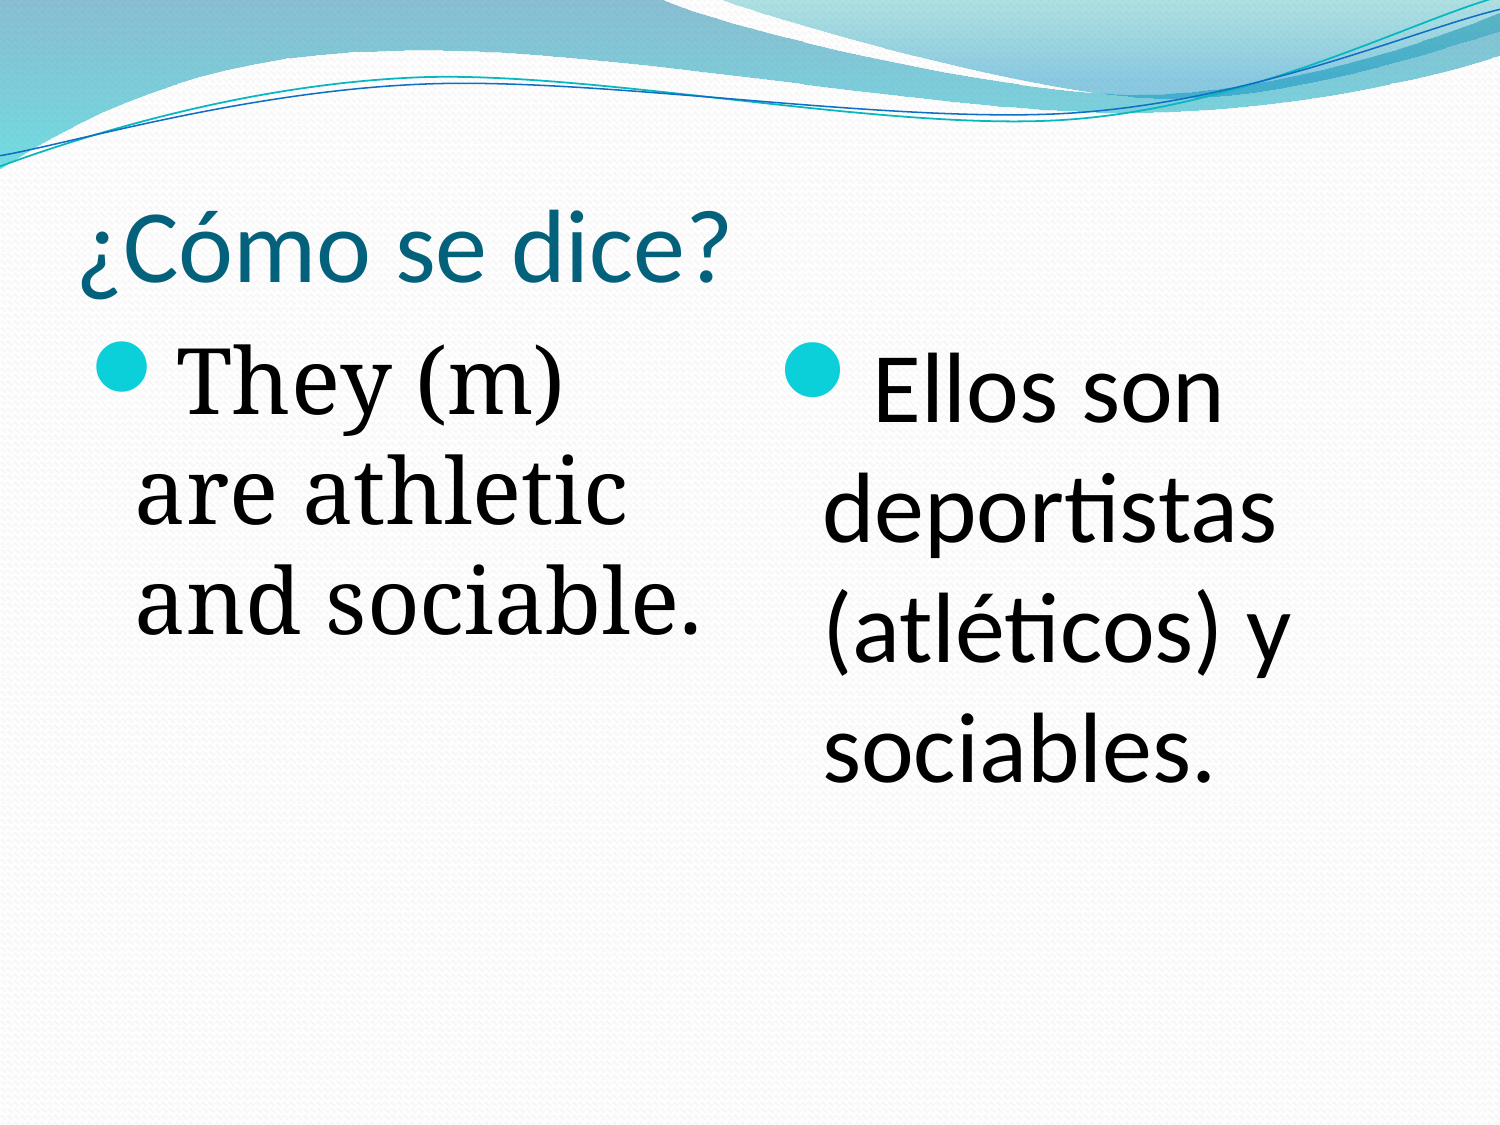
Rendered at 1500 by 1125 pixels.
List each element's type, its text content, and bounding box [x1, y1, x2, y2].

list They (m) are athletic and sociable. [75, 314, 738, 1043]
title ¿Cómo se dice? [75, 115, 1425, 303]
list Ellos son deportistas (atléticos) y sociables. [762, 314, 1425, 1043]
